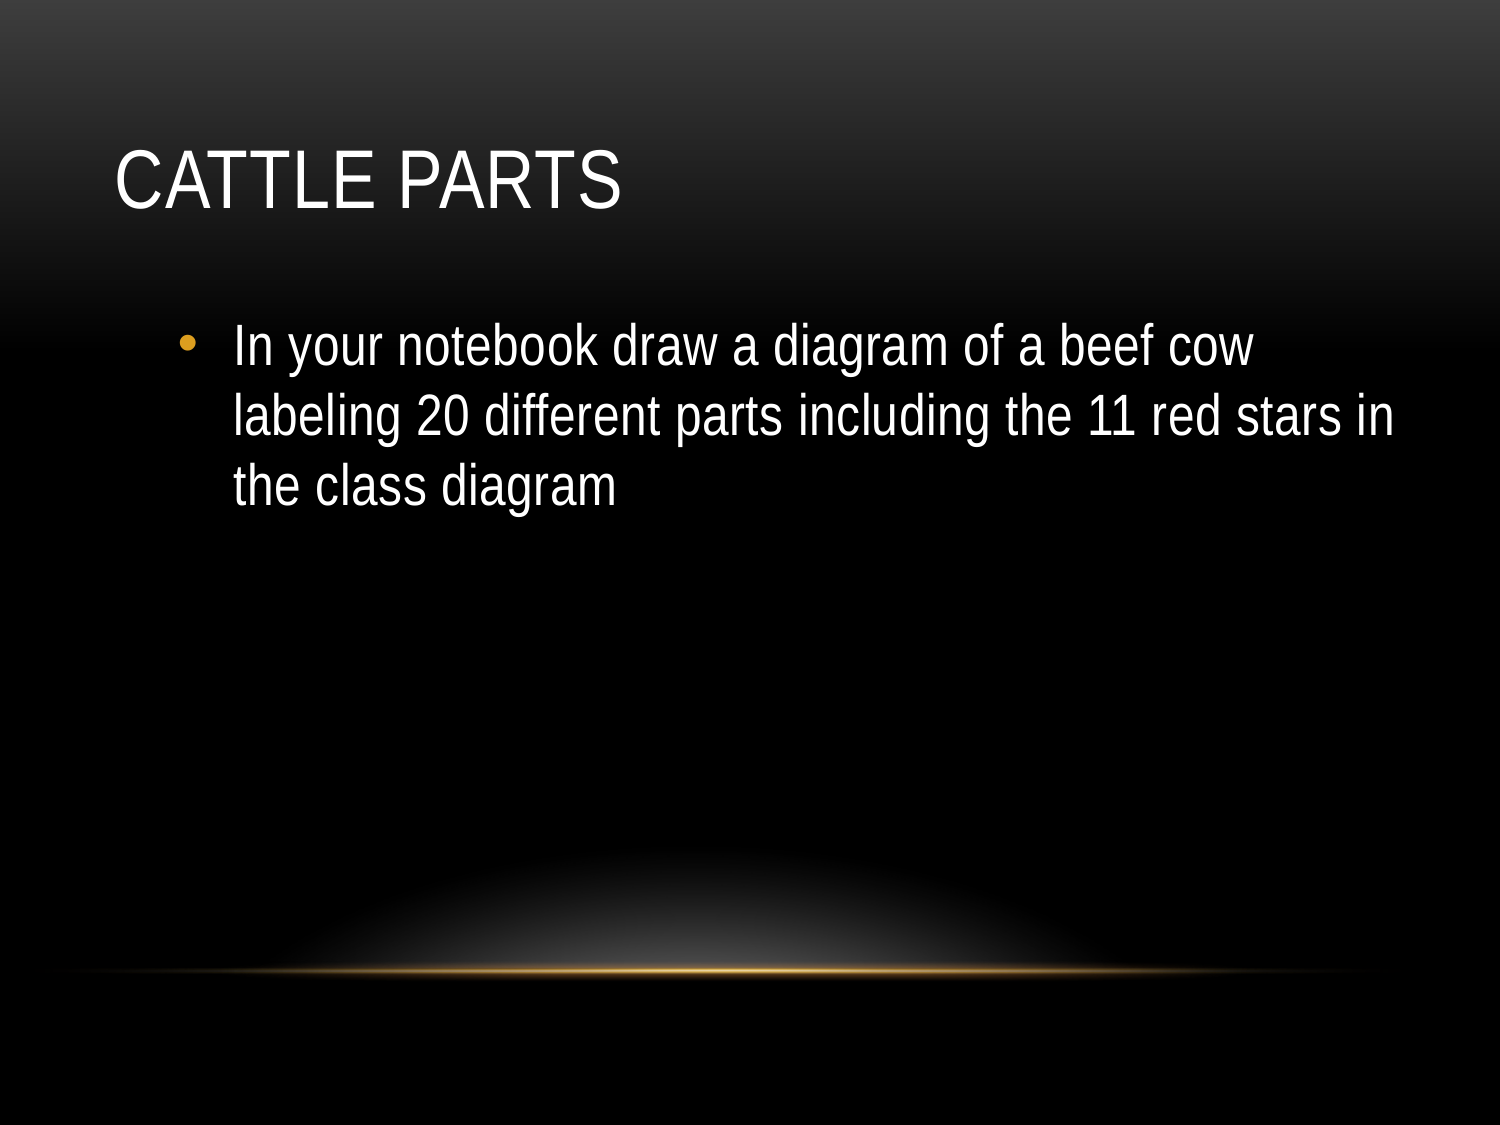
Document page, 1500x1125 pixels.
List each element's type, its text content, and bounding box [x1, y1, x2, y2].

list In your notebook draw a diagram of a beef cow labeling 20 different parts including the 11 red stars in the class diagram [162, 299, 1438, 975]
picture [0, 0, 1463, 1123]
title Cattle Parts [99, 45, 1400, 233]
